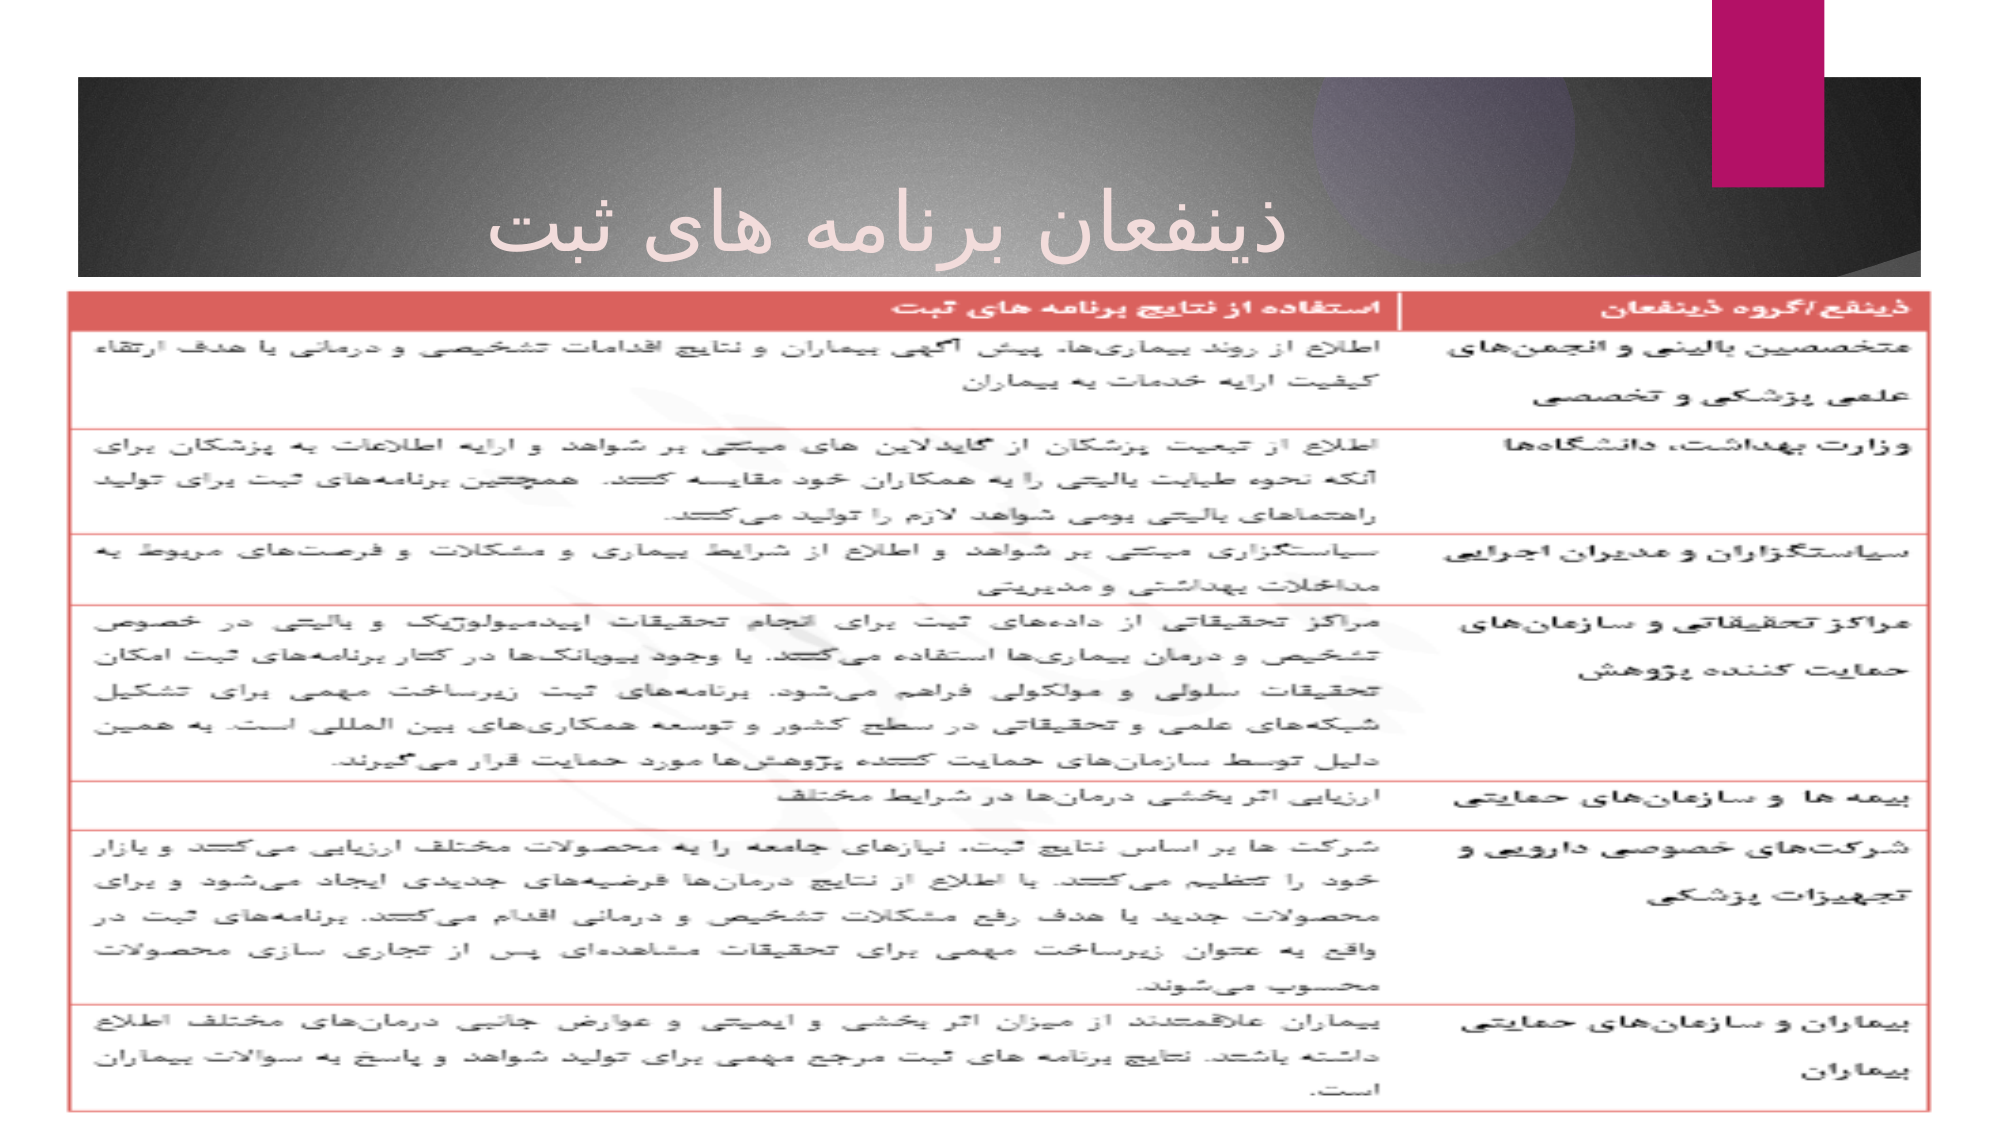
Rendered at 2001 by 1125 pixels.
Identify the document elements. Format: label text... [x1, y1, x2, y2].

picture [42, 78, 1946, 1125]
text_box ذینفعان برنامه های ثبت [409, 160, 1367, 274]
